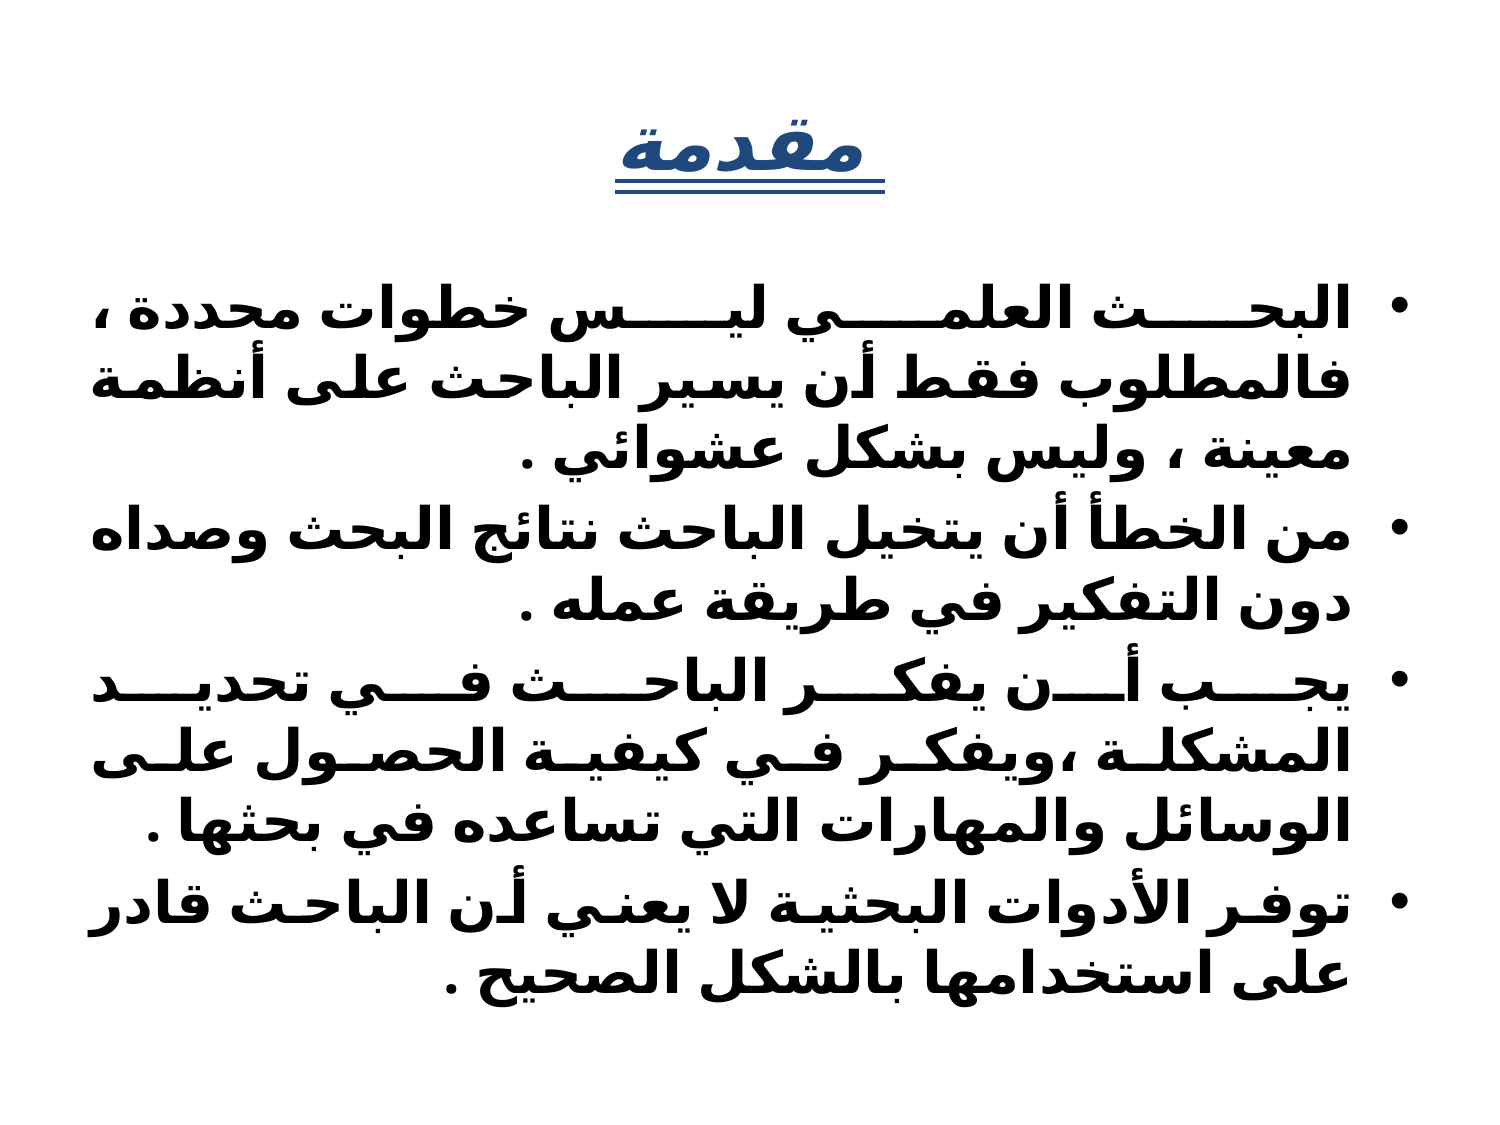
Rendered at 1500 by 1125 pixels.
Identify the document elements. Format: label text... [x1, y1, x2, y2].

list البحث العلمي ليس خطوات محددة ، فالمطلوب فقط أن يسير الباحث على أنظمة معينة ، وليس بشكل عشوائي . من الخطأ أن يتخيل الباحث نتائج البحث وصداه دون التفكير في طريقة عمله . يجب أن يفكر الباحث في تحديد المشكلة ،ويفكر في كيفية الحصول على الوسائل والمهارات التي تساعده في بحثها . توفر الأدوات البحثية لا يعني أن الباحث قادر على استخدامها بالشكل الصحيح . [75, 262, 1425, 1005]
title مقدمة [75, 45, 1425, 233]
